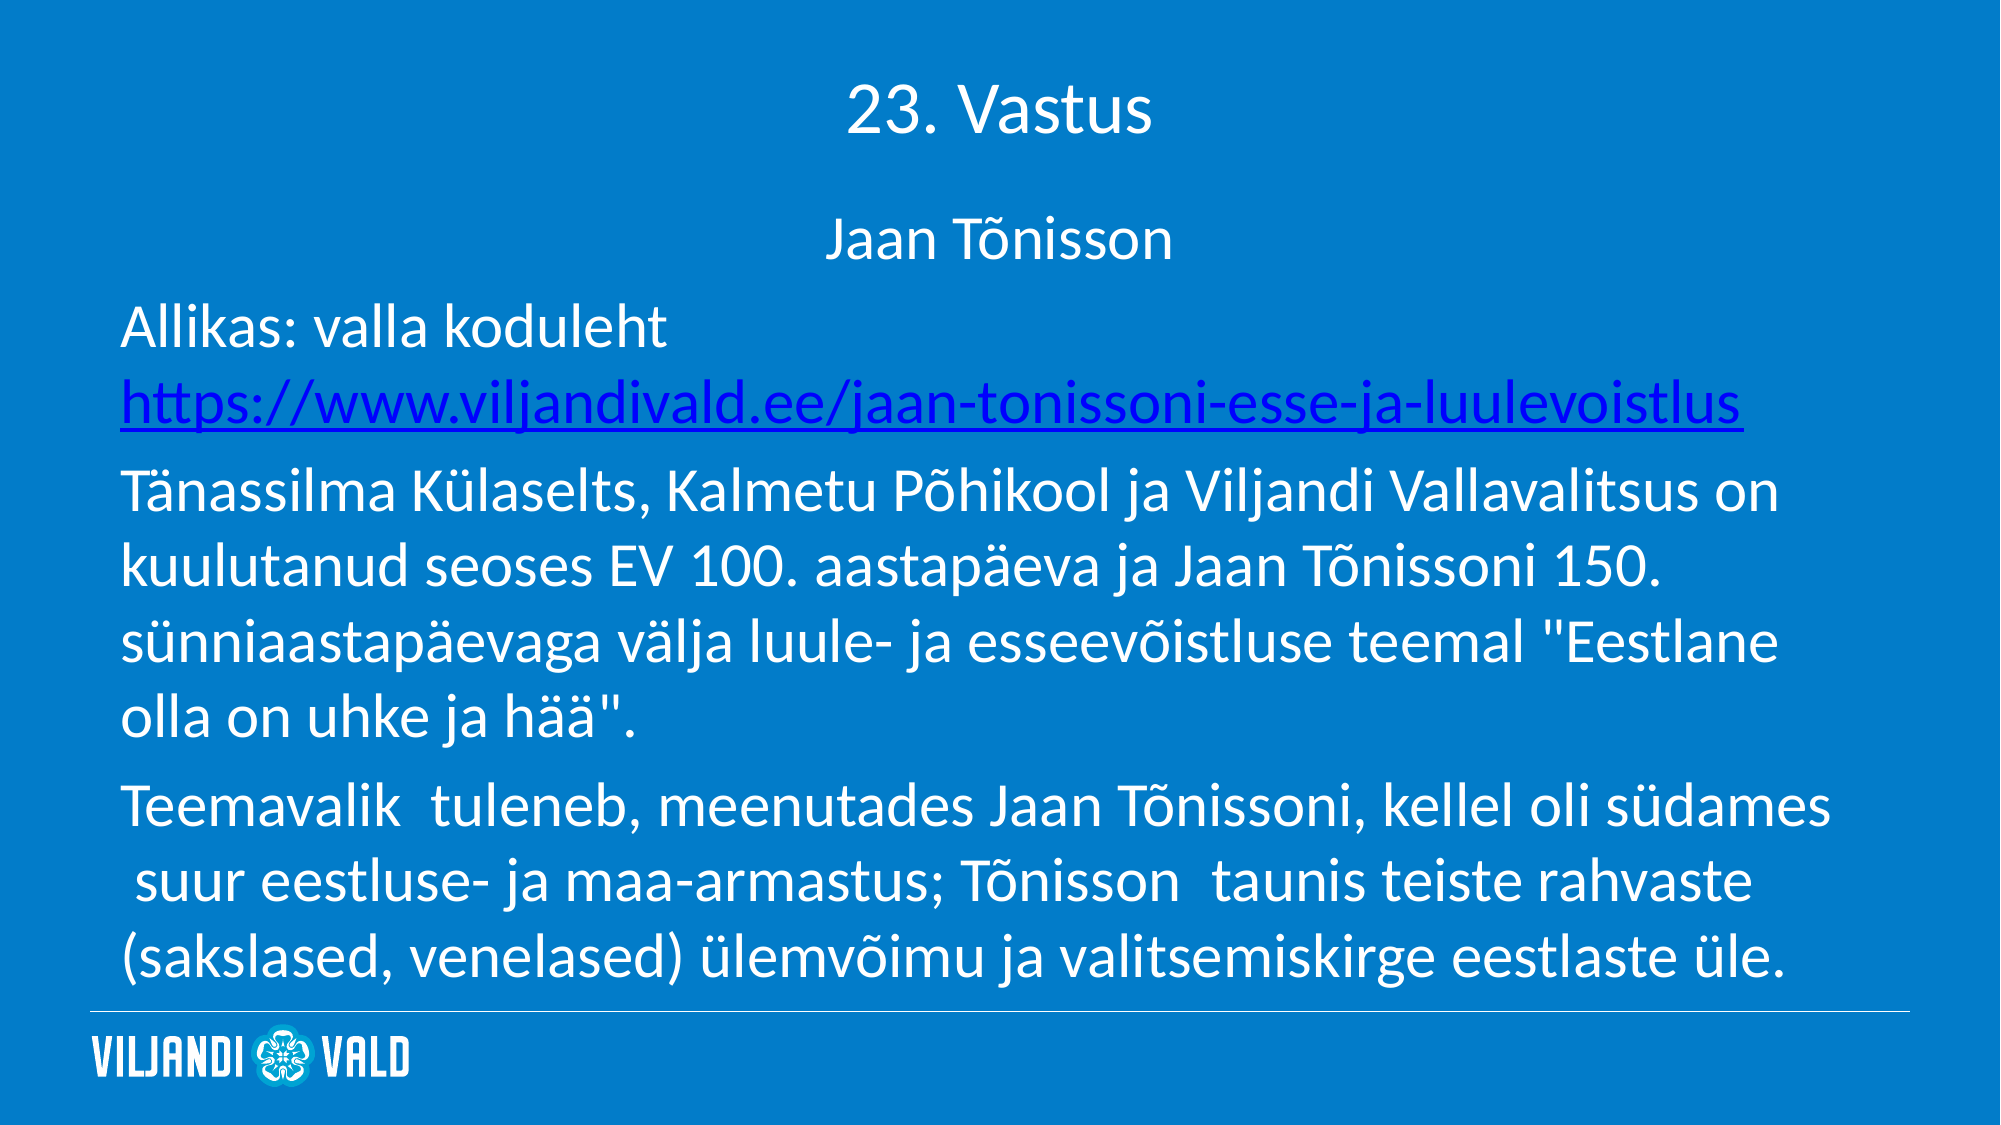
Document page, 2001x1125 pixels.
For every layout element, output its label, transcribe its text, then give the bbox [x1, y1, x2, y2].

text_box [90, 1022, 410, 1089]
list Jaan Tõnisson Allikas: valla koduleht https://www.viljandivald.ee/jaan-tonissoni-esse-ja-luulevoistlus Tänassilma Külaselts, Kalmetu Põhikool ja Viljandi Vallavalitsus on kuulutanud seoses EV 100. aastapäeva ja Jaan Tõnissoni 150. sünniaastapäevaga välja luule- ja esseevõistluse teemal "Eestlane olla on uhke ja hää". Teemavalik tuleneb, meenutades Jaan Tõnissoni, kellel oli südames suur eestluse- ja maa-armastus; Tõnisson taunis teiste rahvaste (sakslased, venelased) ülemvõimu ja valitsemiskirge eestlaste üle. [99, 186, 1900, 1005]
title 23. Vastus [99, 45, 1900, 162]
